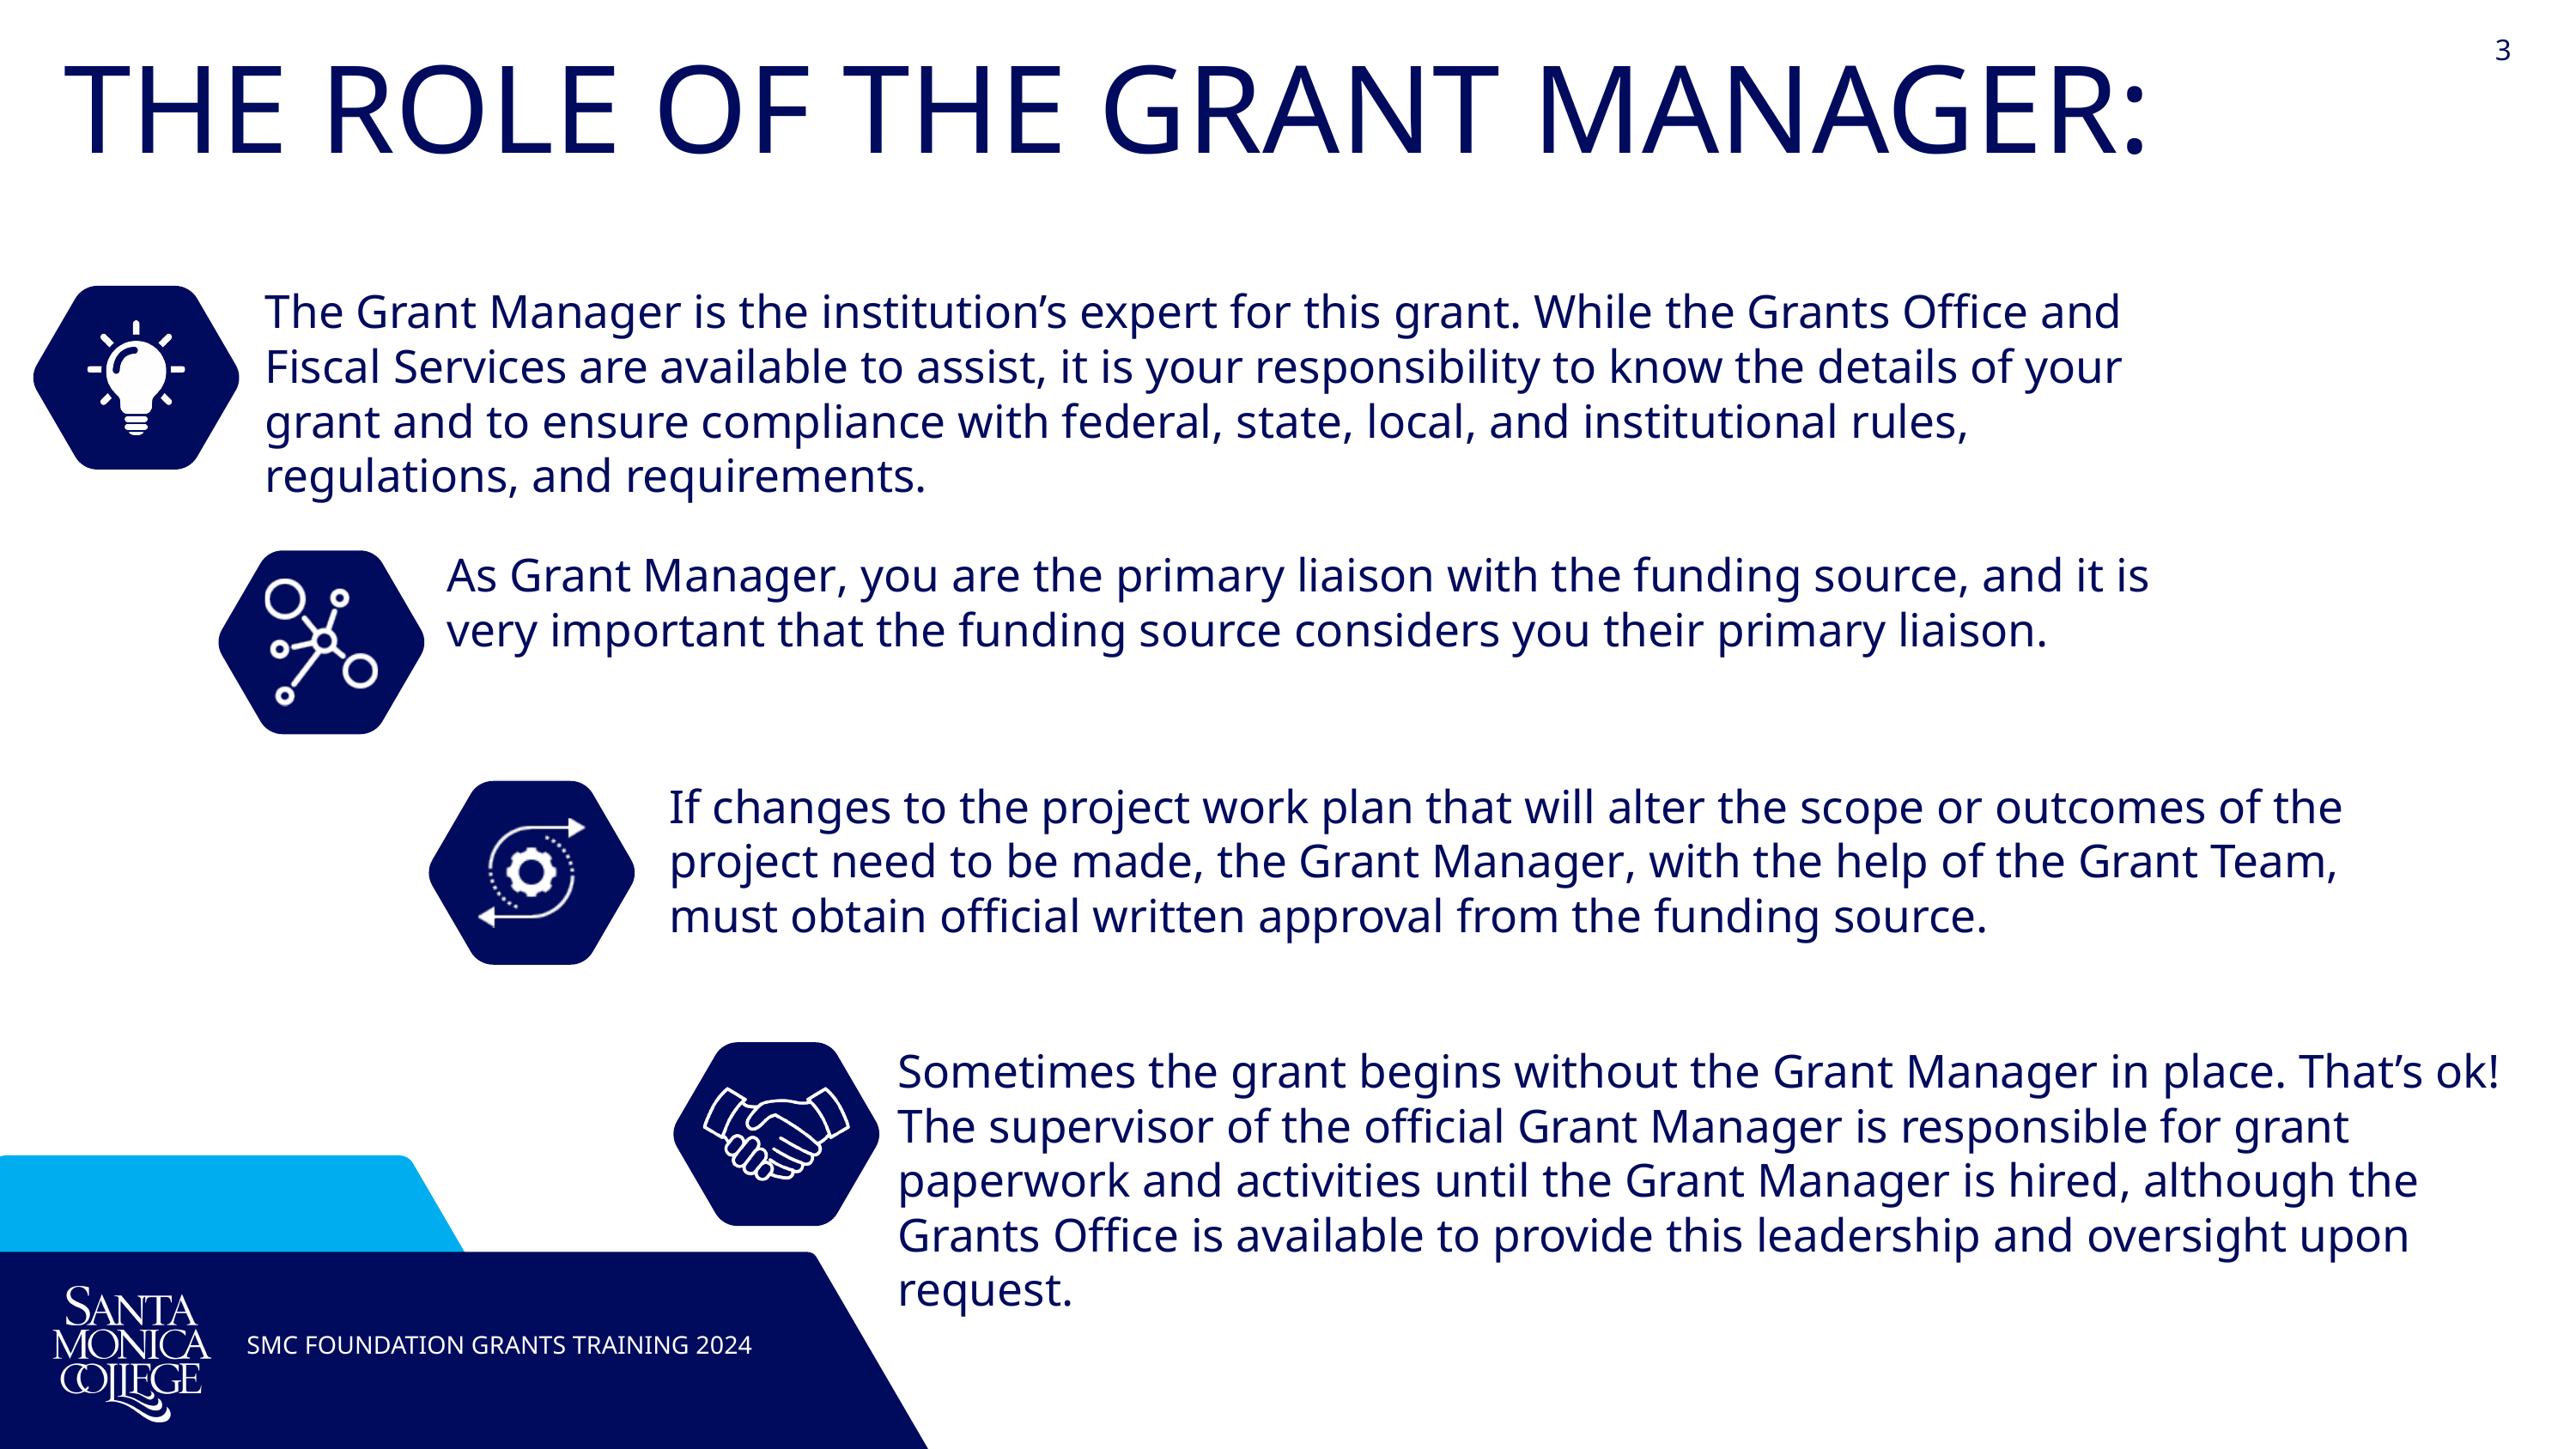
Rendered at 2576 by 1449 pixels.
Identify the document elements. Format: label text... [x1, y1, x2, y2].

text_box 3 [2494, 26, 2512, 66]
text_box The Grant Manager is the institution’s expert for this grant. While the Grants Office and Fiscal Services are available to assist, it is your responsibility to know the details of your grant and to ensure compliance with federal, state, local, and institutional rules, regulations, and requirements. [264, 282, 2147, 502]
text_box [669, 1041, 2533, 1314]
text_box THE ROLE OF THE GRANT MANAGER: [64, 56, 2492, 178]
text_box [424, 780, 2348, 996]
text_box As Grant Manager, you are the primary liaison with the funding source, and it is very important that the funding source considers you their primary liaison. [447, 546, 2168, 657]
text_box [52, 1285, 888, 1423]
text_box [0, 1252, 936, 1449]
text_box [0, 1155, 498, 1250]
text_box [28, 285, 244, 470]
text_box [214, 550, 429, 735]
